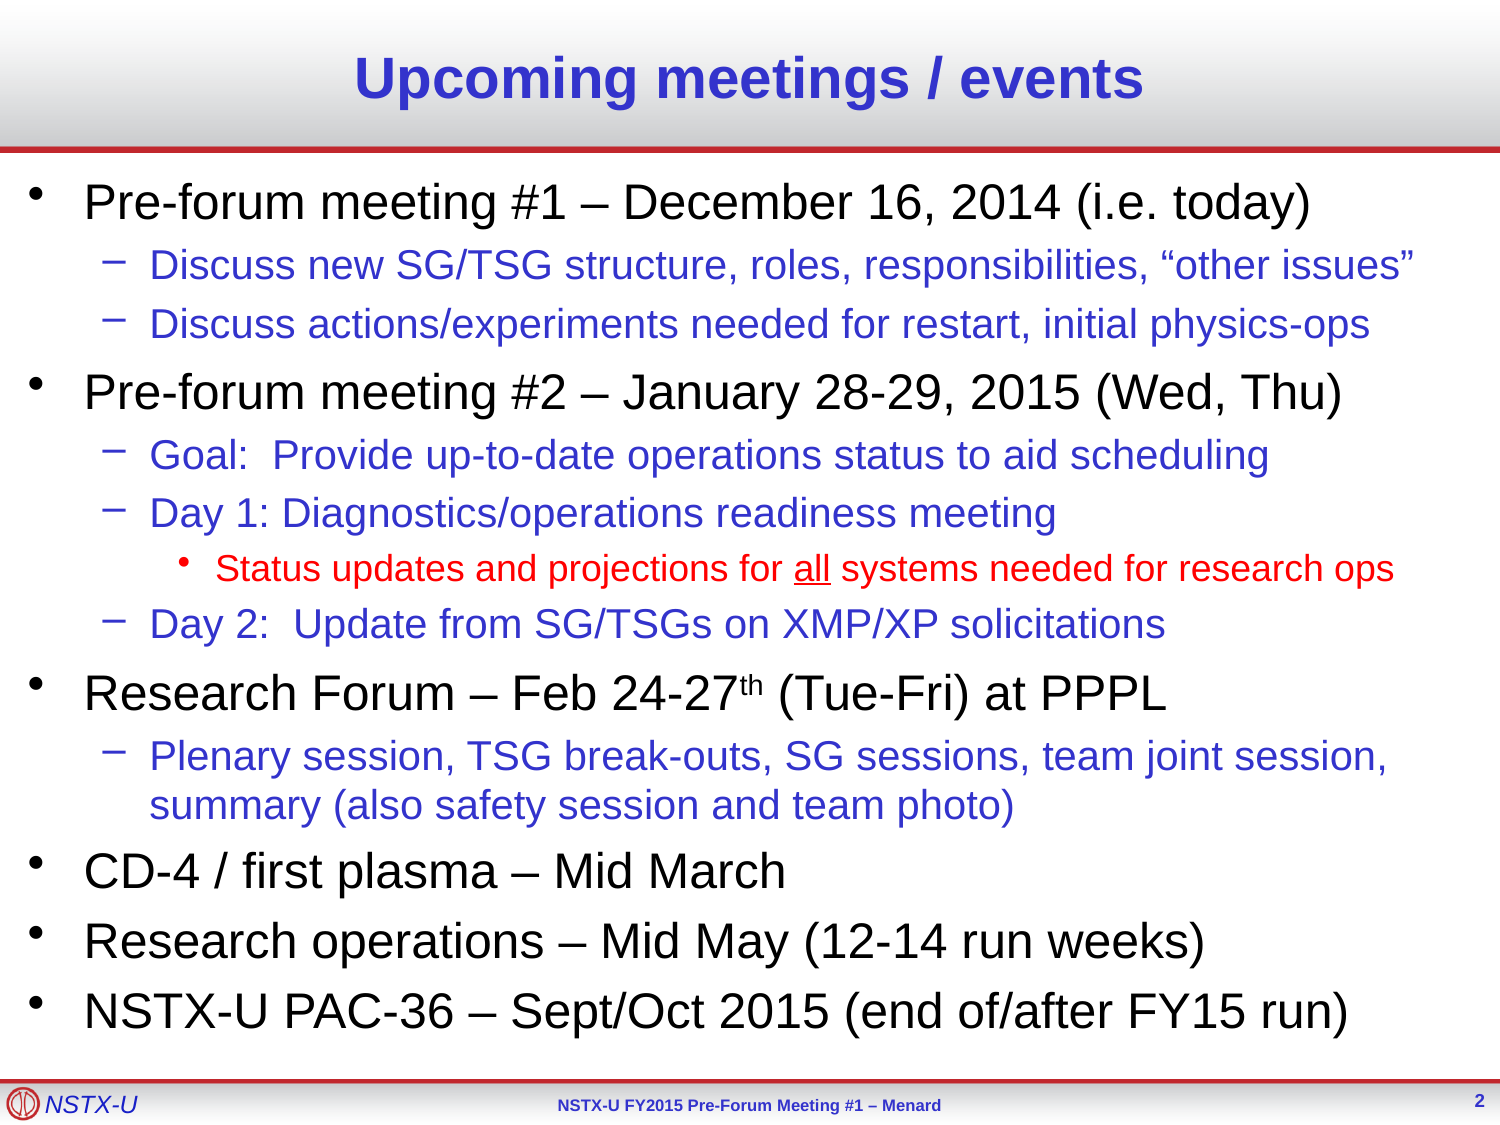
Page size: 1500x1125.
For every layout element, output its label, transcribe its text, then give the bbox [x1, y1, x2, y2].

list Pre-forum meeting #1 – December 16, 2014 (i.e. today) Discuss new SG/TSG structure, roles, responsibilities, “other issues” Discuss actions/experiments needed for restart, initial physics-ops Pre-forum meeting #2 – January 28-29, 2015 (Wed, Thu) Goal: Provide up-to-date operations status to aid scheduling Day 1: Diagnostics/operations readiness meeting Status updates and projections for all systems needed for research ops Day 2: Update from SG/TSGs on XMP/XP solicitations Research Forum – Feb 24-27th (Tue-Fri) at PPPL Plenary session, TSG break-outs, SG sessions, team joint session, summary (also safety session and team photo) CD-4 / first plasma – Mid March Research operations – Mid May (12-14 run weeks) NSTX-U PAC-36 – Sept/Oct 2015 (end of/after FY15 run) [12, 162, 1488, 1038]
title Upcoming meetings / events [0, 0, 1500, 151]
picture [0, 1079, 1500, 1125]
slide_number 2 [1374, 1087, 1500, 1113]
